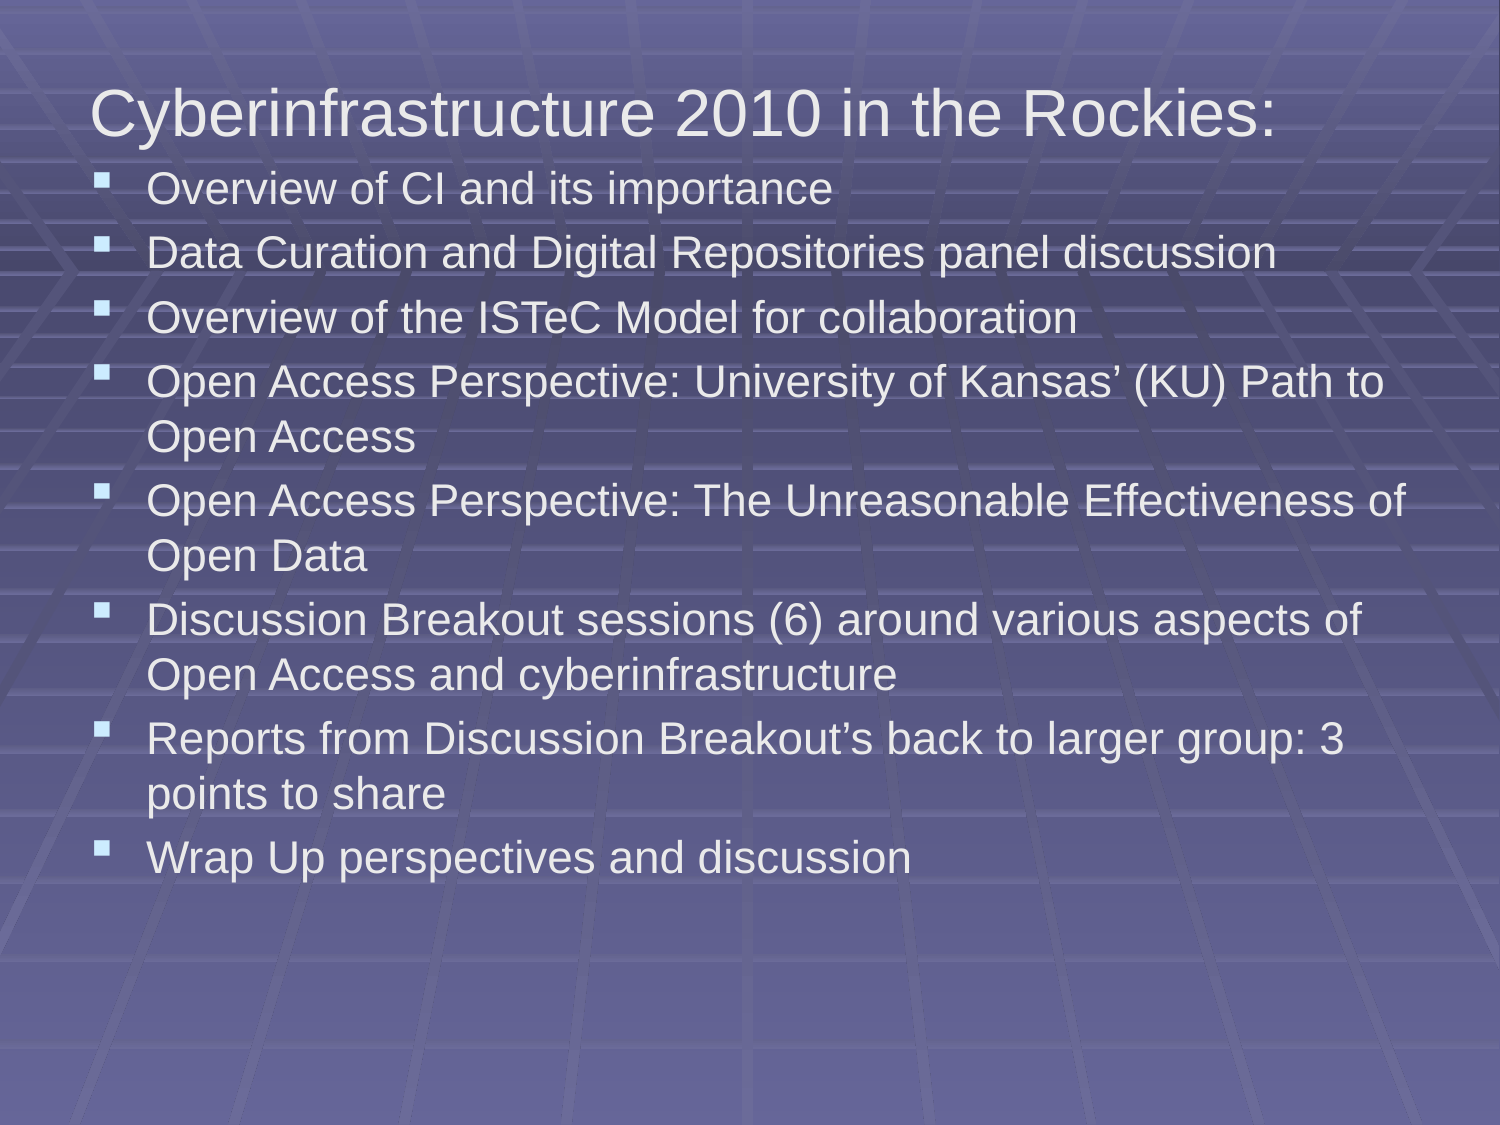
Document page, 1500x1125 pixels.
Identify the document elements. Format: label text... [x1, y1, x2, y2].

list Cyberinfrastructure 2010 in the Rockies: Overview of CI and its importance Data Curation and Digital Repositories panel discussion Overview of the ISTeC Model for collaboration Open Access Perspective: University of Kansas’ (KU) Path to Open Access Open Access Perspective: The Unreasonable Effectiveness of Open Data Discussion Breakout sessions (6) around various aspects of Open Access and cyberinfrastructure Reports from Discussion Breakout’s back to larger group: 3 points to share Wrap Up perspectives and discussion [74, 62, 1425, 1051]
